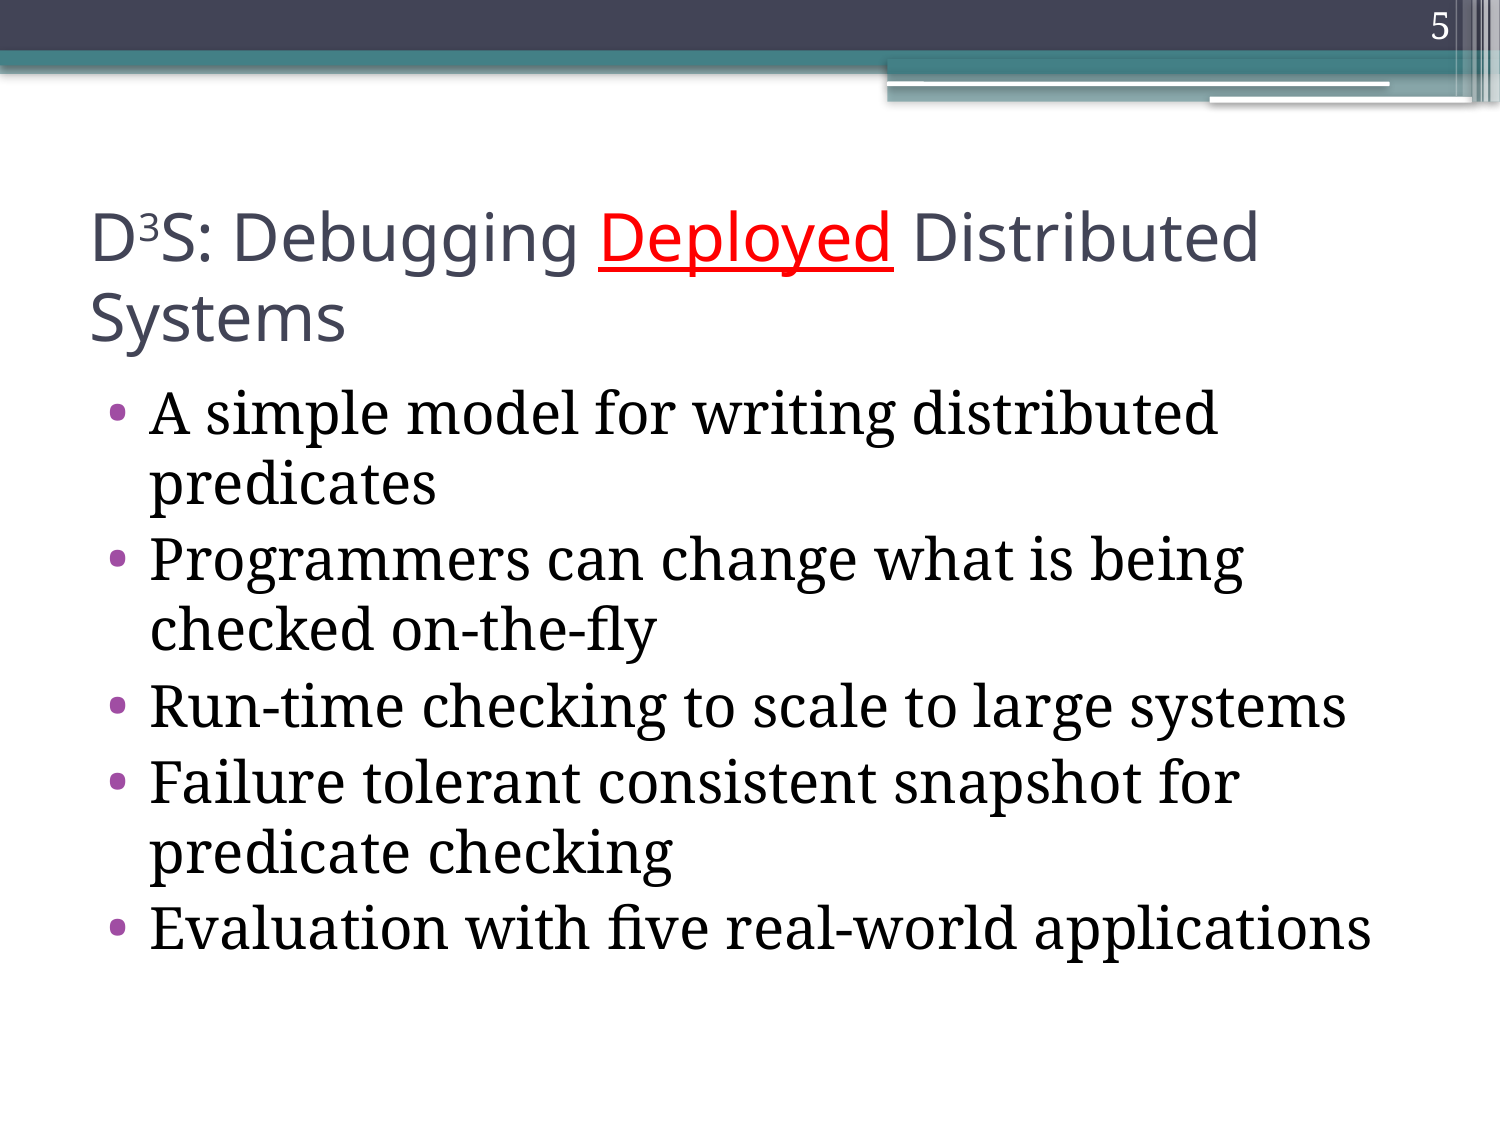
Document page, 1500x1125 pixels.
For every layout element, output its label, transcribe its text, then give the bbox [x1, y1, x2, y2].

list A simple model for writing distributed predicates Programmers can change what is being checked on-the-fly Run-time checking to scale to large systems Failure tolerant consistent snapshot for predicate checking Evaluation with five real-world applications [75, 368, 1425, 1079]
title D3S: Debugging Deployed Distributed Systems [75, 187, 1425, 363]
slide_number 5 [1341, 0, 1466, 61]
